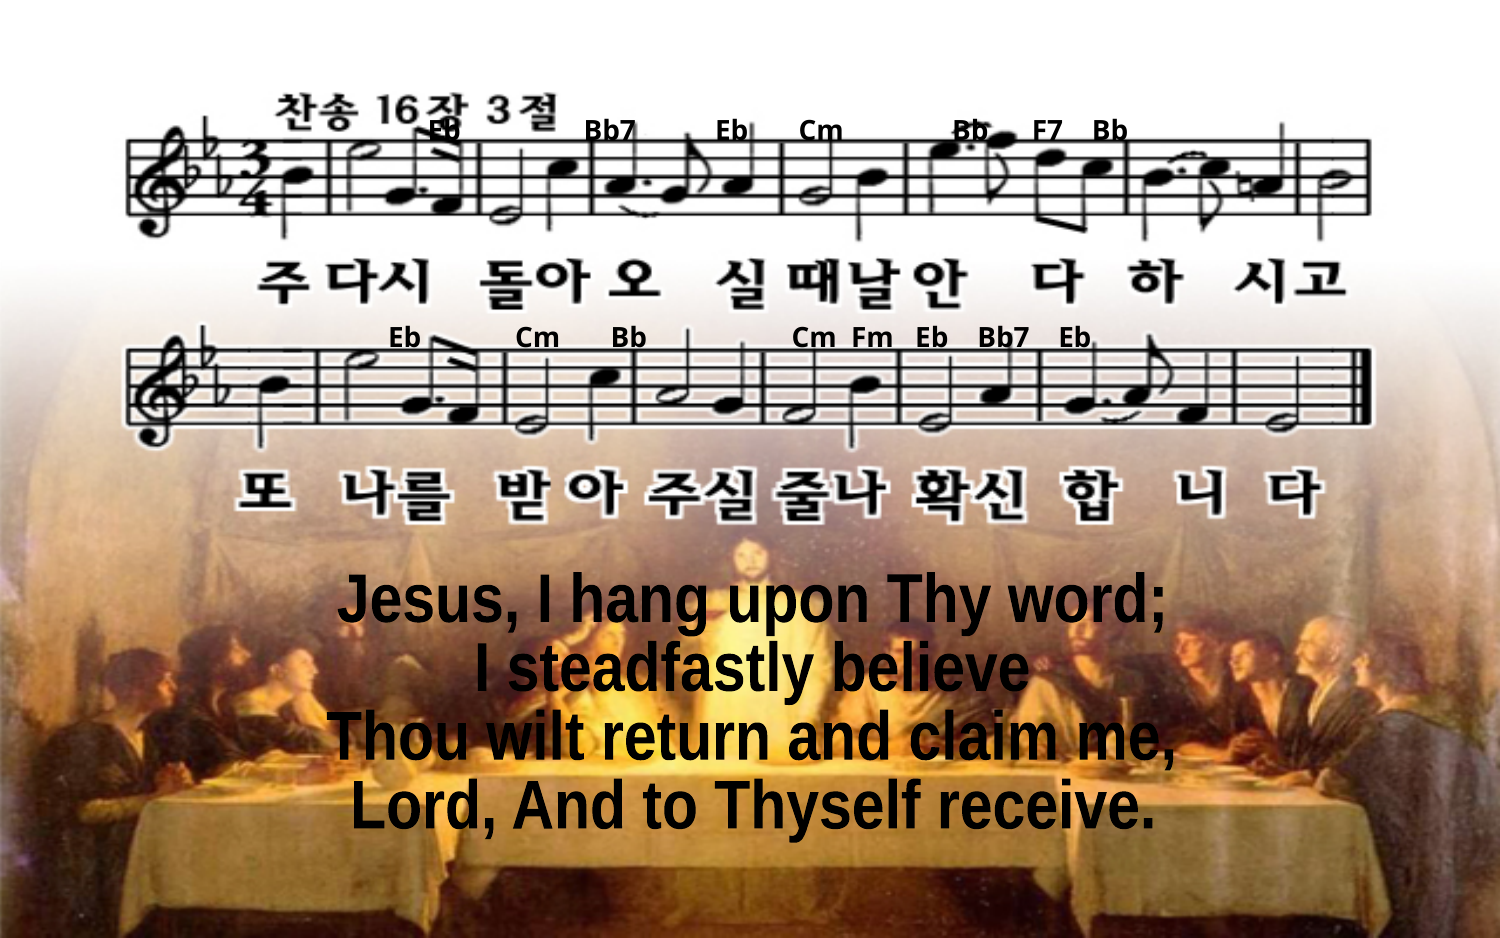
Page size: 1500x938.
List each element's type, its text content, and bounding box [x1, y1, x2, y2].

text_box Eb Bb7 Eb Cm Bb F7 Bb [415, 114, 541, 144]
picture [0, 0, 1500, 938]
text_box Eb Cm Bb Cm Fm Eb Bb7 Eb [375, 321, 501, 351]
